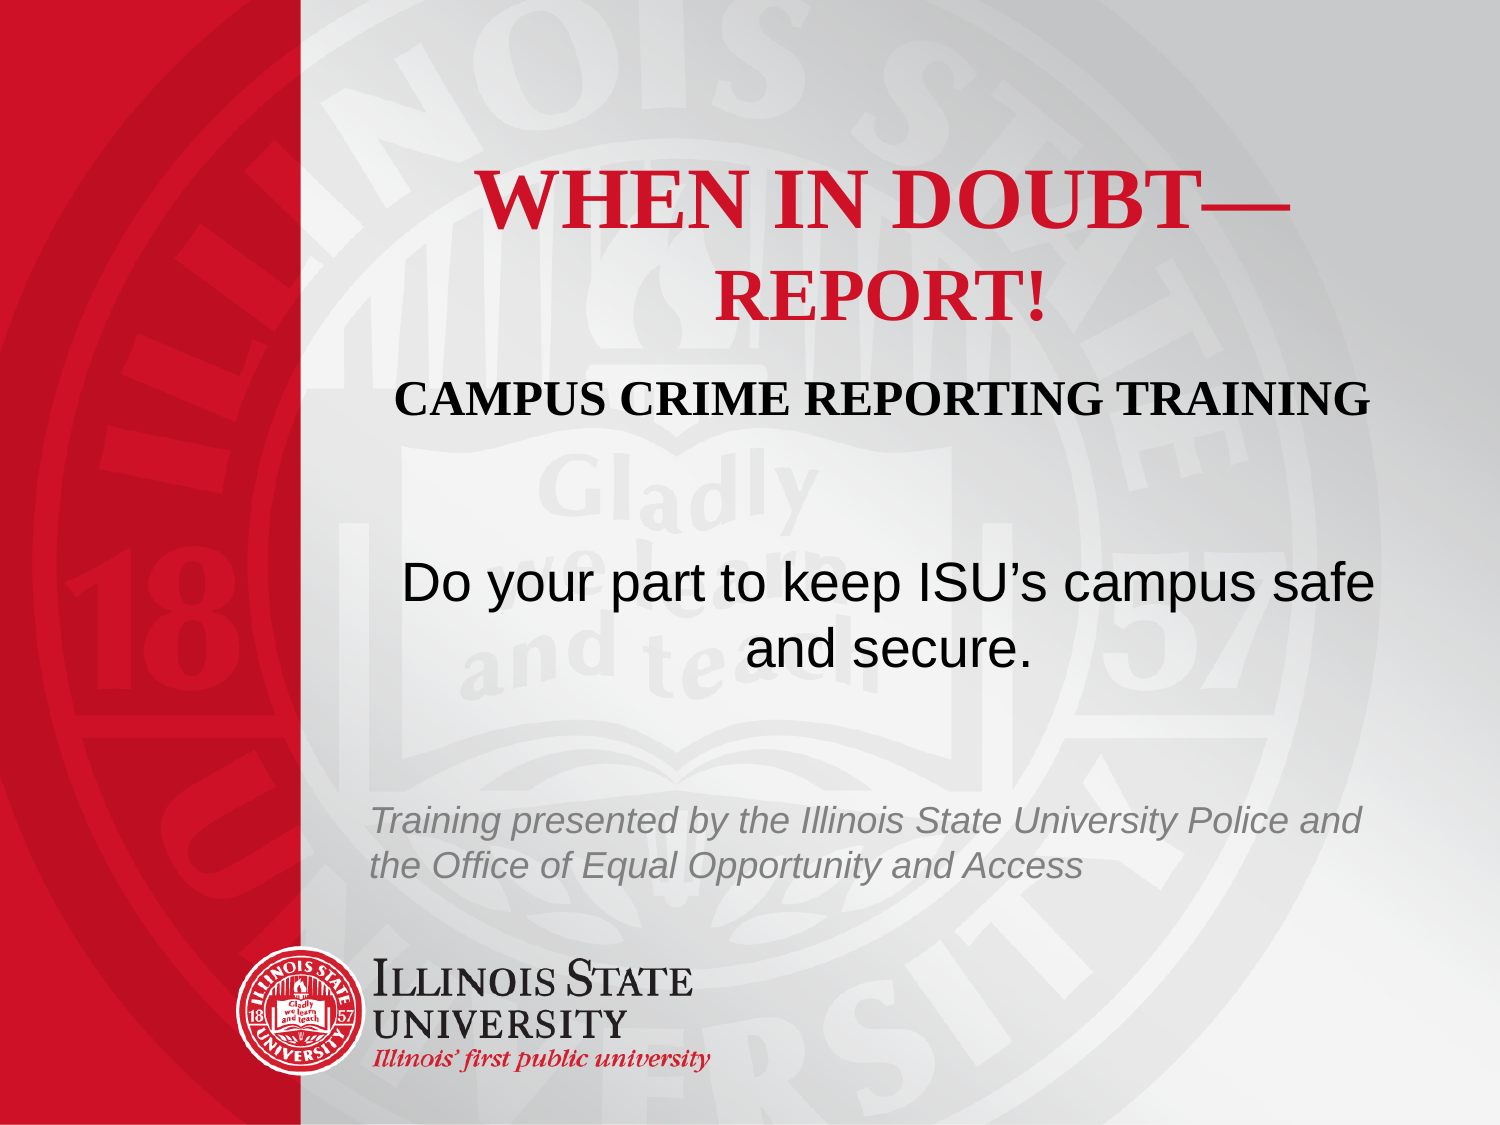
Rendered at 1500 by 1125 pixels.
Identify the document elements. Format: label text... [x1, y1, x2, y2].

title When in doubt—REPORT! CAMPUS CRIME REPORTING TRAINING [339, 126, 1426, 441]
picture [0, 0, 1500, 1125]
text_box Training presented by the Illinois State University Police and the Office of Equal Opportunity and Access [354, 788, 1399, 938]
subtitle Do your part to keep ISU’s campus safe and secure. [354, 538, 1426, 688]
